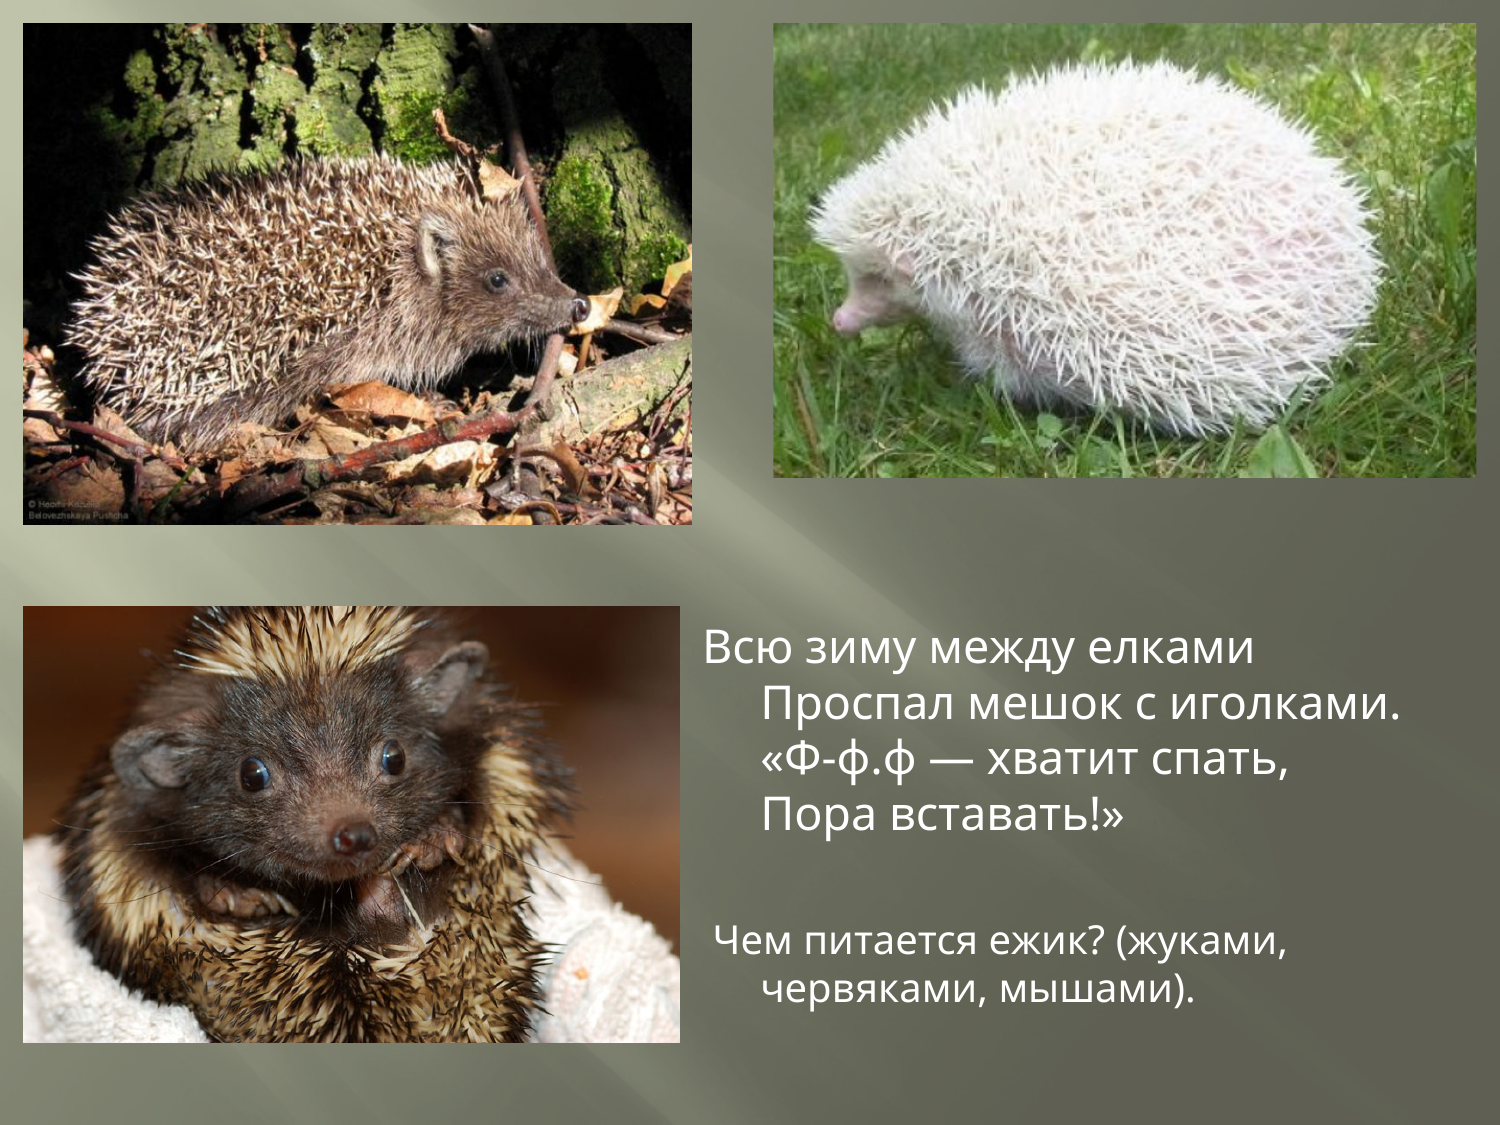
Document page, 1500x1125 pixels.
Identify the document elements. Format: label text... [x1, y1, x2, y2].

picture [23, 605, 680, 1044]
list Всю зиму между елками Проспал мешок с иголками. «Ф-ф.ф — хватит спать, Пора вставать!» Чем питается ежик? (жуками, червяками, мышами). [680, 609, 1472, 1079]
picture [23, 23, 692, 525]
picture [773, 23, 1477, 478]
